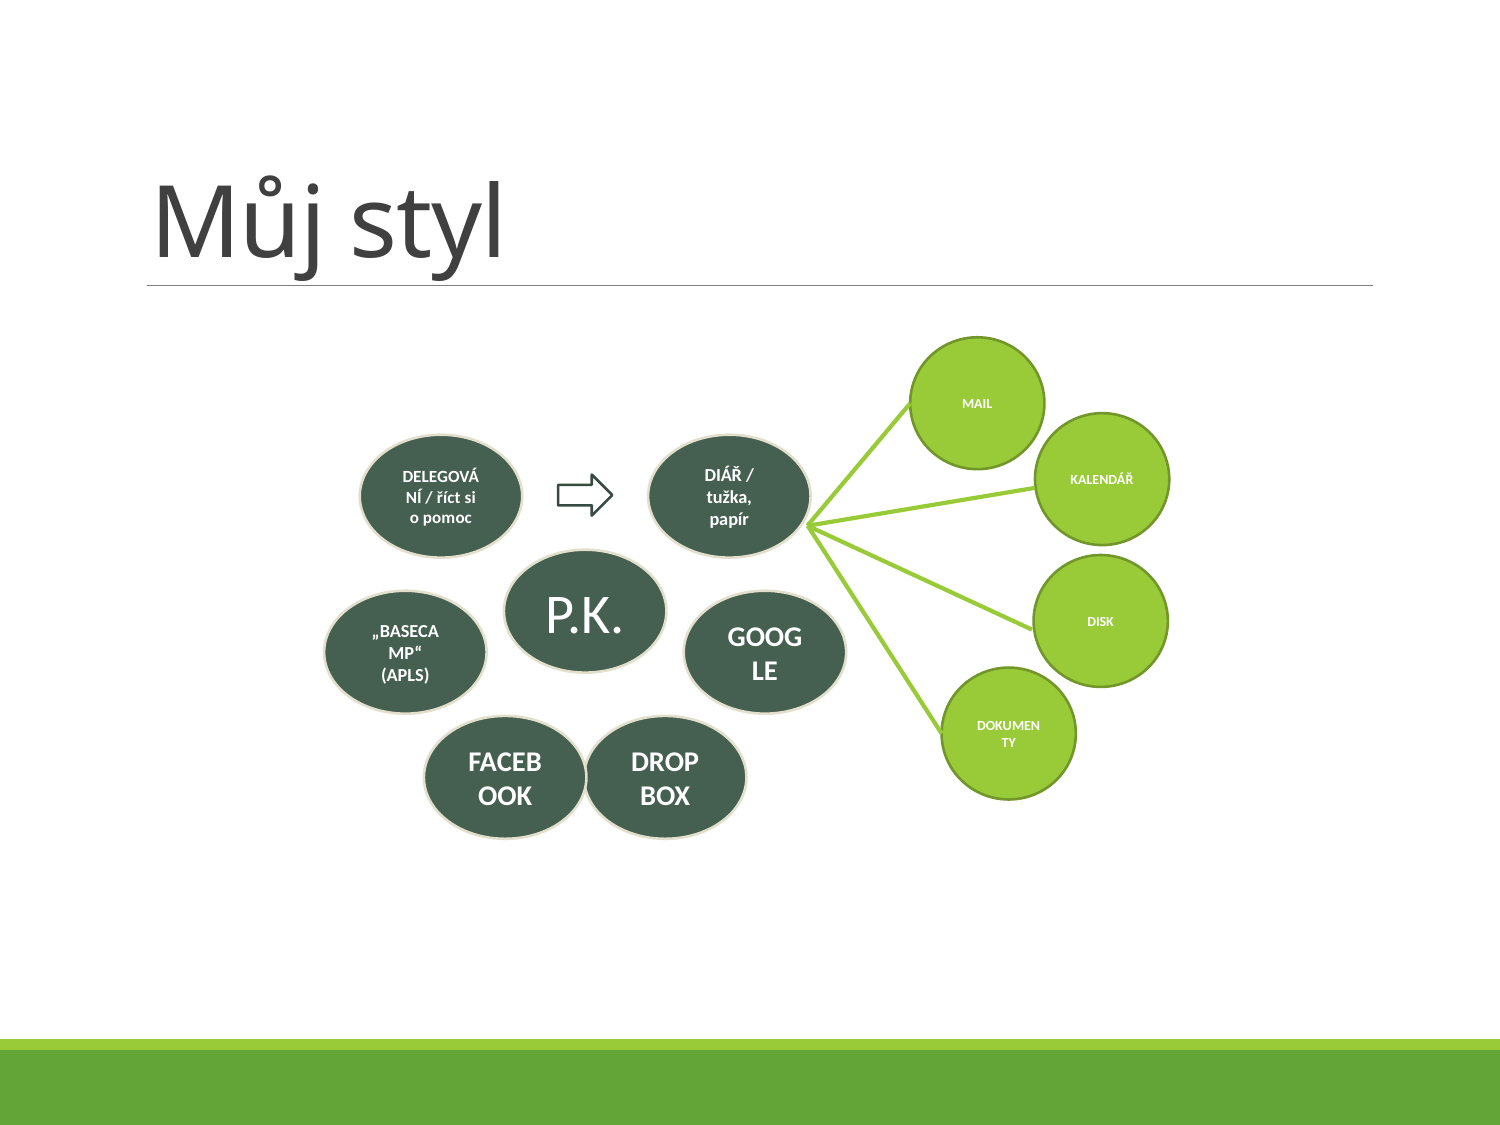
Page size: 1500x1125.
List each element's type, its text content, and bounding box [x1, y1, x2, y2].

text_box MAIL [919, 335, 1046, 471]
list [259, 364, 911, 858]
text_box DOKUMENTY [940, 666, 1078, 801]
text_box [806, 402, 911, 525]
text_box DISK [1034, 553, 1170, 689]
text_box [807, 636, 943, 734]
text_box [806, 525, 1033, 631]
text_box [919, 487, 1036, 523]
text_box KALENDÁŘ [1033, 411, 1171, 547]
title Můj styl [135, 47, 1373, 285]
